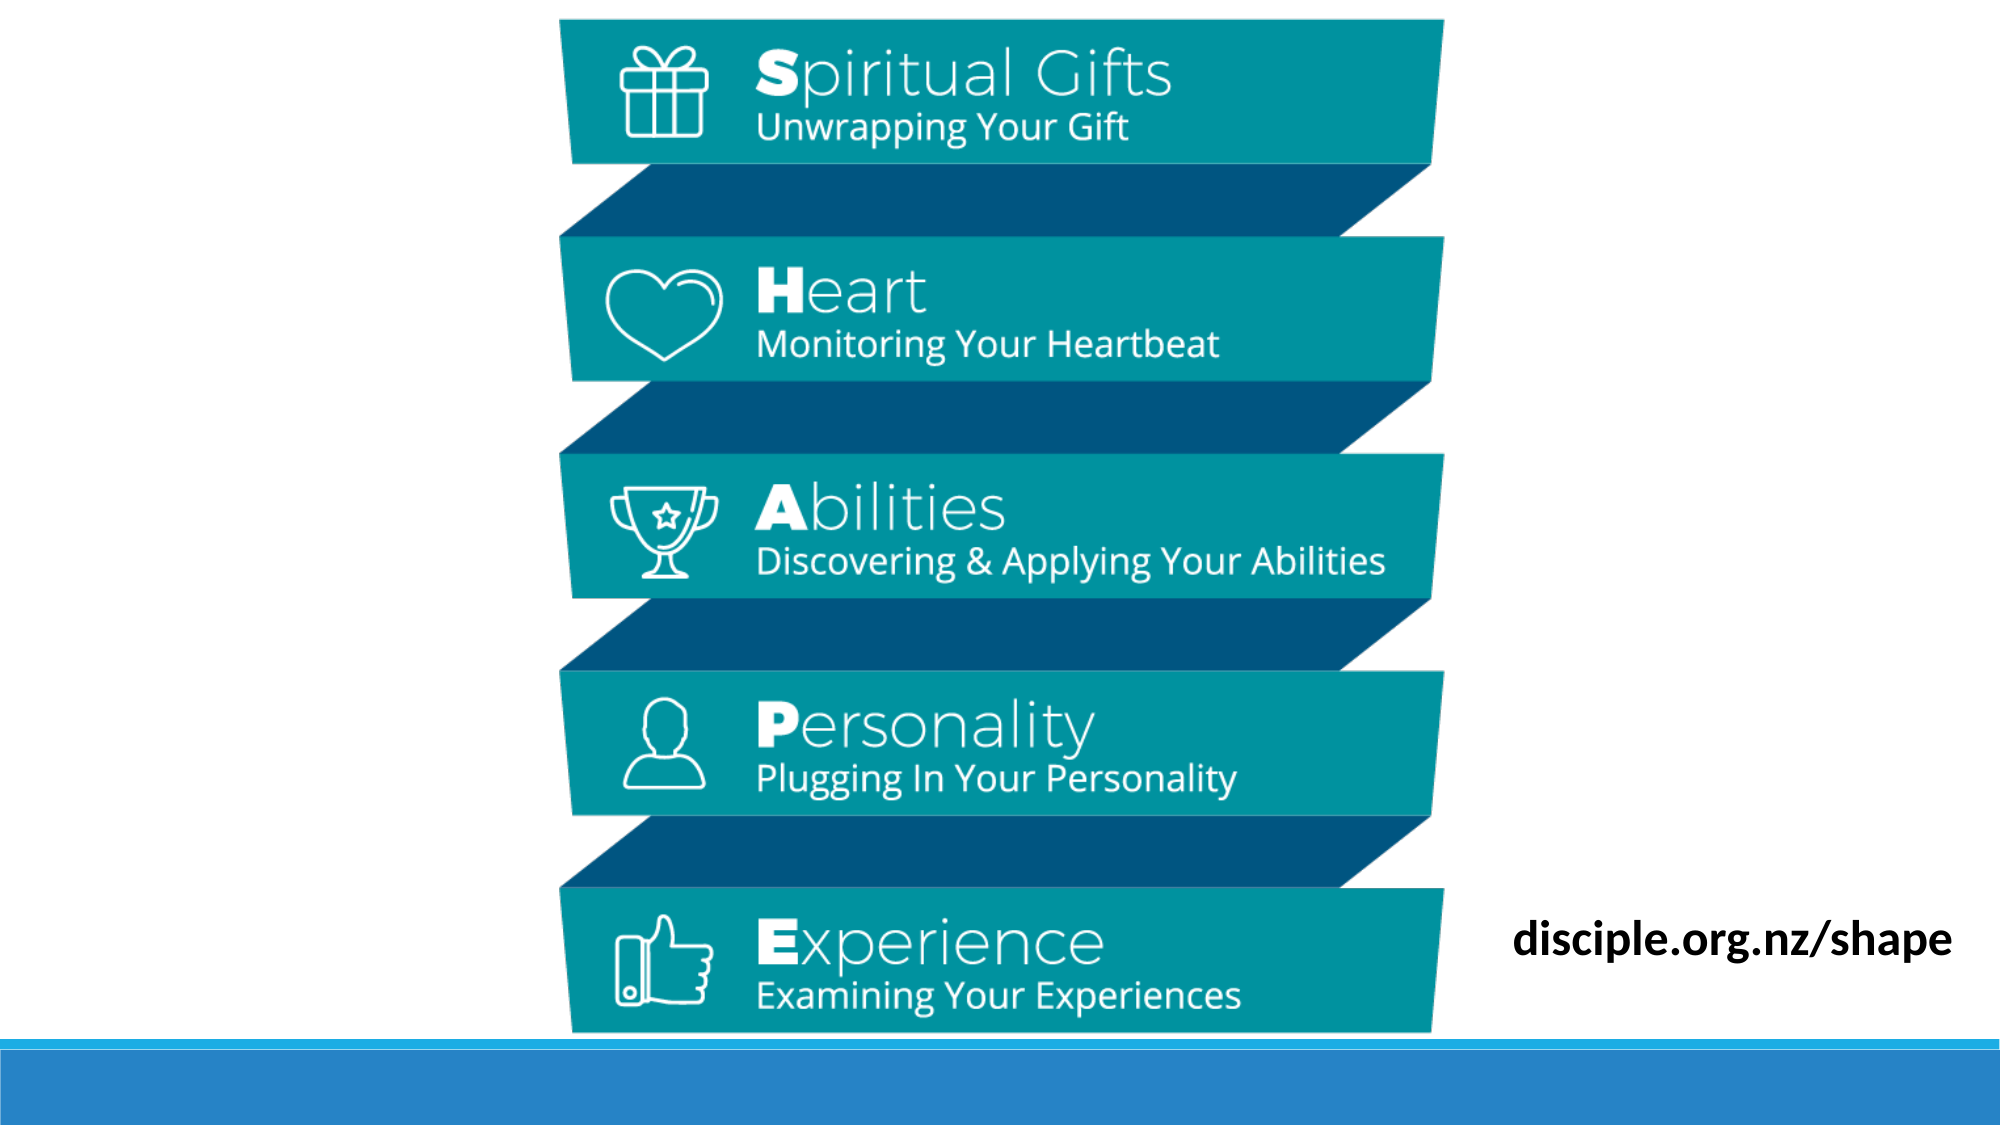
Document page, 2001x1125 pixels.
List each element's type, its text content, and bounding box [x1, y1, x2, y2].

text_box disciple.org.nz/shape [1497, 898, 1975, 973]
picture [541, 0, 1459, 1051]
